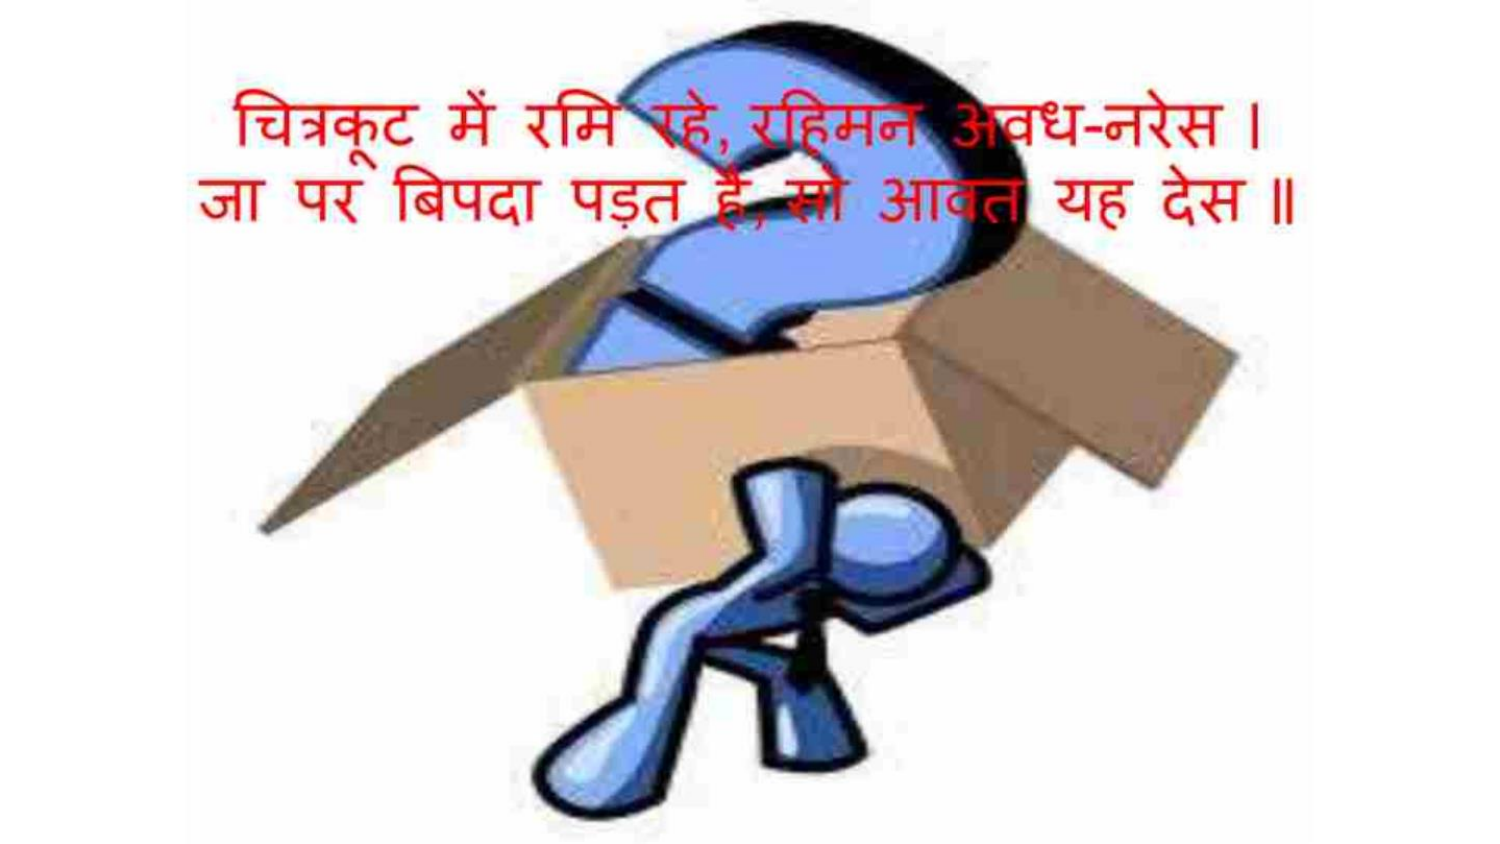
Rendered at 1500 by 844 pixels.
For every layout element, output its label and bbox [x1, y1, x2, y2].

text_box [0, 0, 1500, 844]
